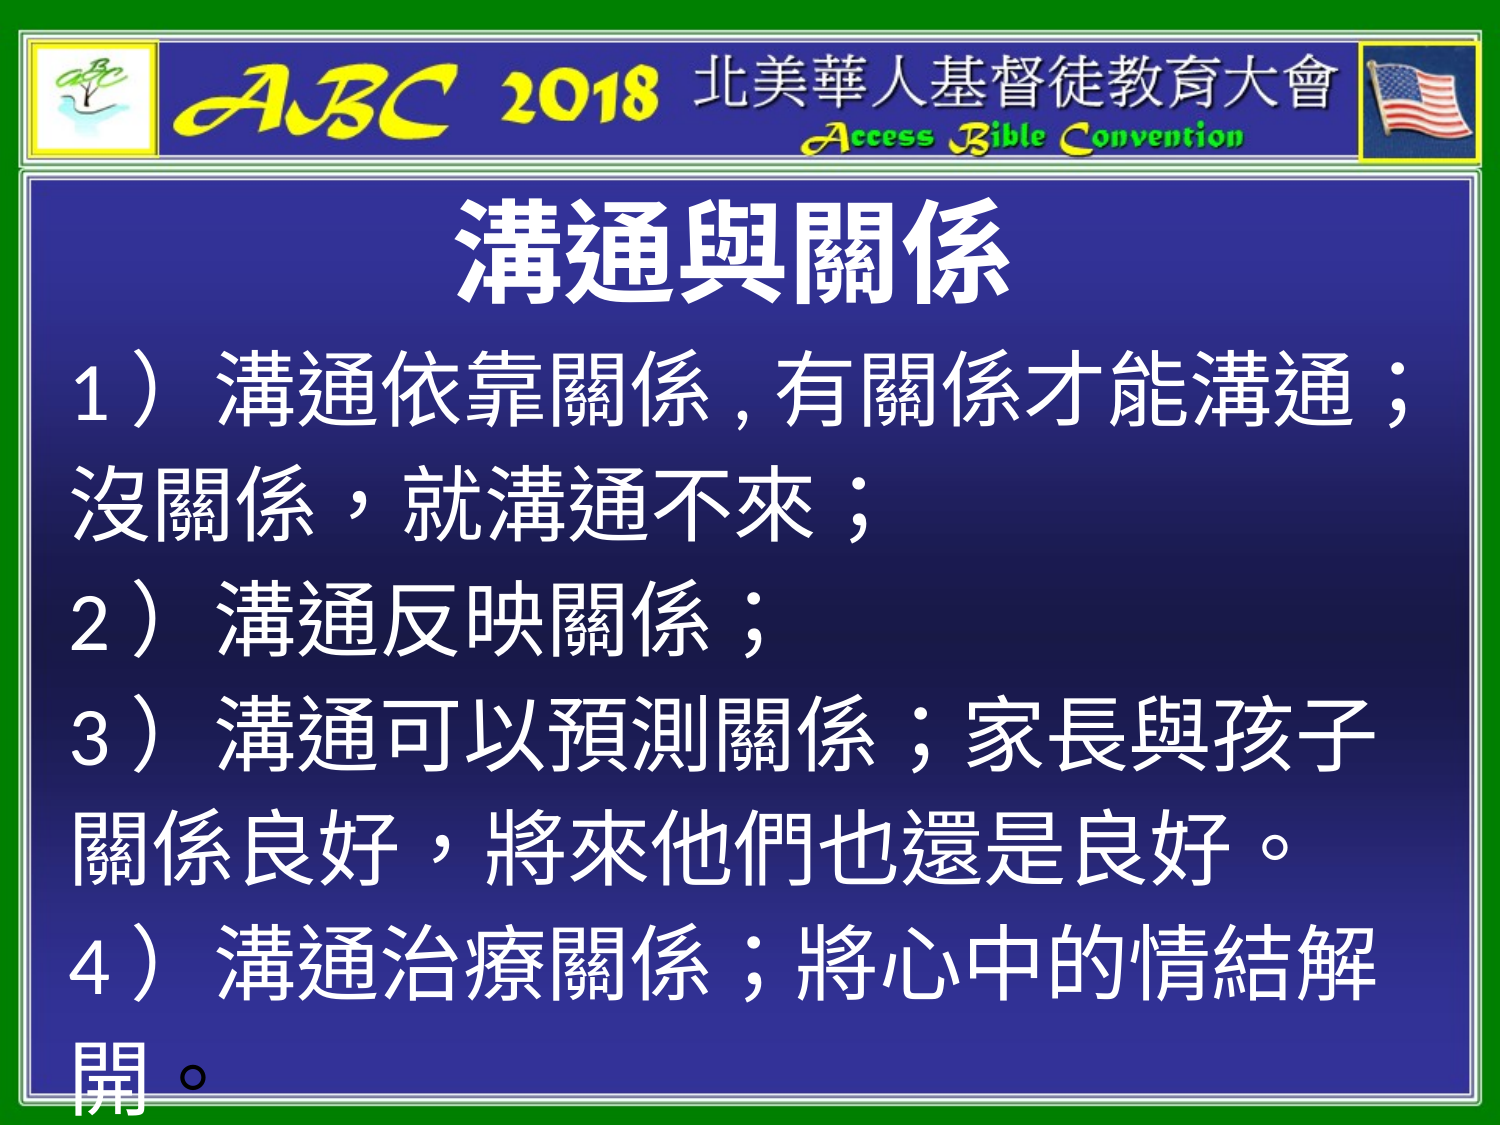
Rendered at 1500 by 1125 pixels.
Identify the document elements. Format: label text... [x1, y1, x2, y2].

picture [0, 0, 1500, 1125]
title 溝通與關係 [41, 90, 1424, 409]
list 1）溝通依靠關係,有關係才能溝通；沒關係，就溝通不來； 2）溝通反映關係； 3）溝通可以預測關係；家長與孩子關係良好，將來他們也還是良好。 4）溝通治療關係；將心中的情結解開。 [53, 314, 1471, 1106]
